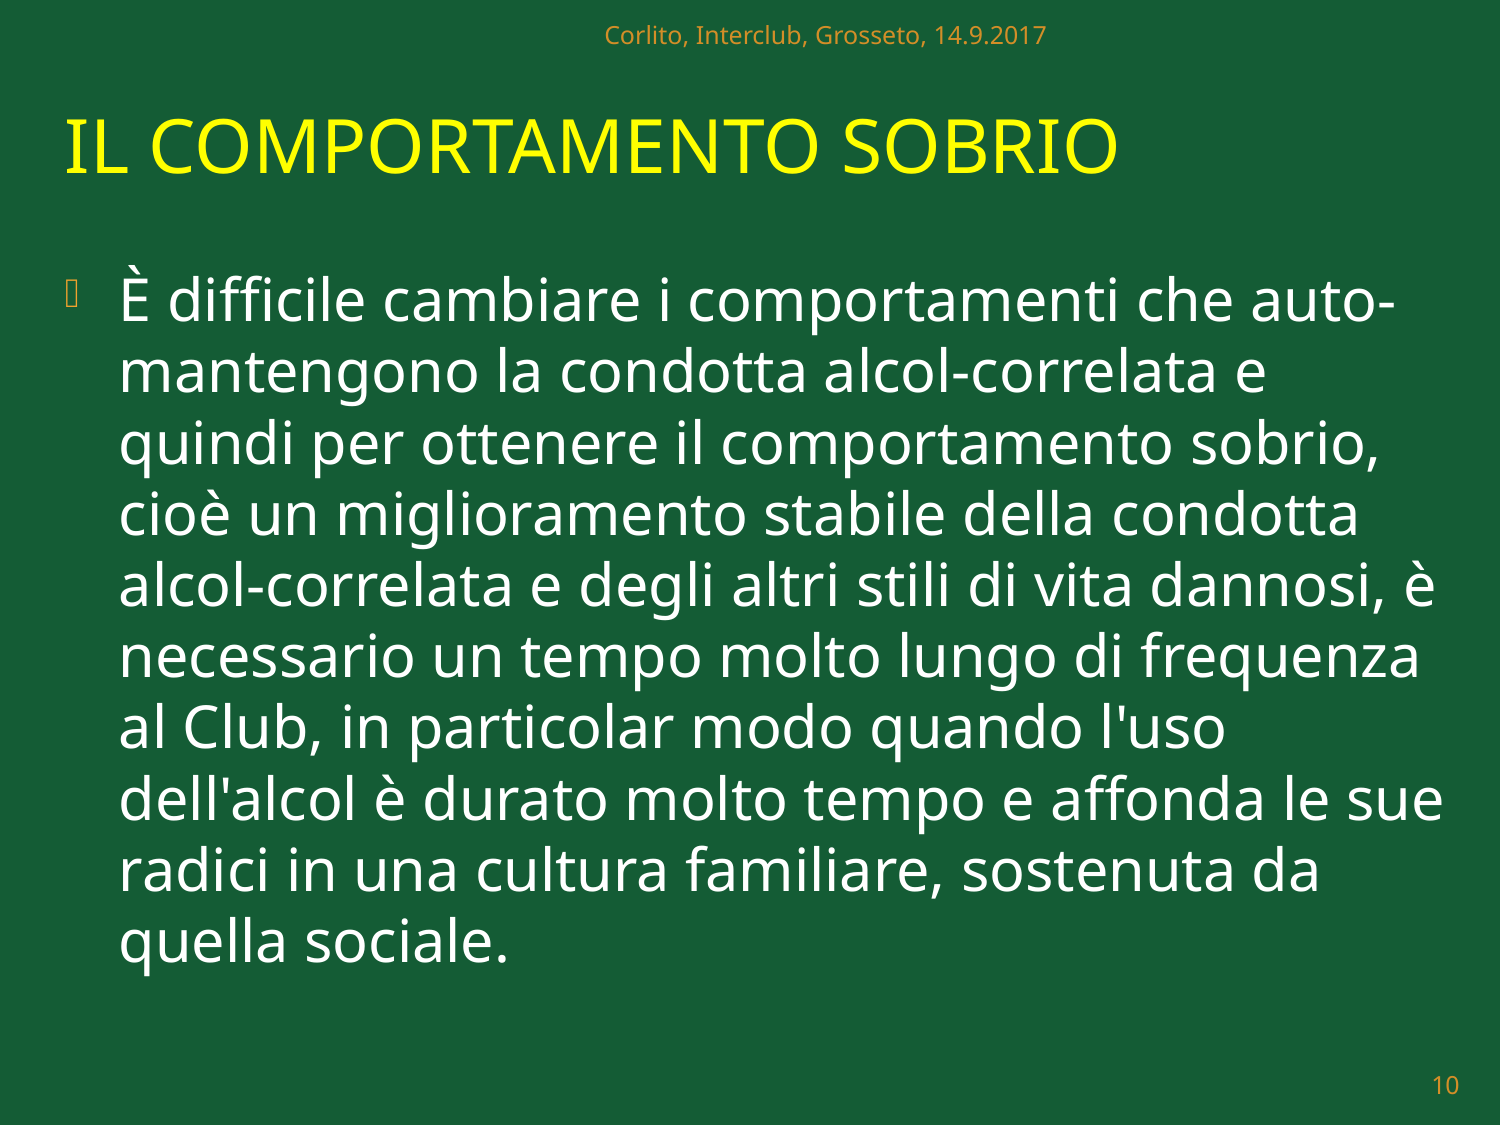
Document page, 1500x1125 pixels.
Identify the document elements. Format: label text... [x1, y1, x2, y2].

slide_number 10 [1350, 1061, 1475, 1103]
list È difficile cambiare i comportamenti che auto-mantengono la condotta alcol-correlata e quindi per ottenere il comportamento sobrio, cioè un miglioramento stabile della condotta alcol-correlata e degli altri stili di vita dannosi, è necessario un tempo molto lungo di frequenza al Club, in particolar modo quando l'uso dell'alcol è durato molto tempo e affonda le sue radici in una cultura familiare, sostenuta da quella sociale. [50, 254, 1475, 998]
footer Corlito, Interclub, Grosseto, 14.9.2017 [587, 12, 1063, 60]
title IL COMPORTAMENTO SOBRIO [50, 75, 1475, 213]
